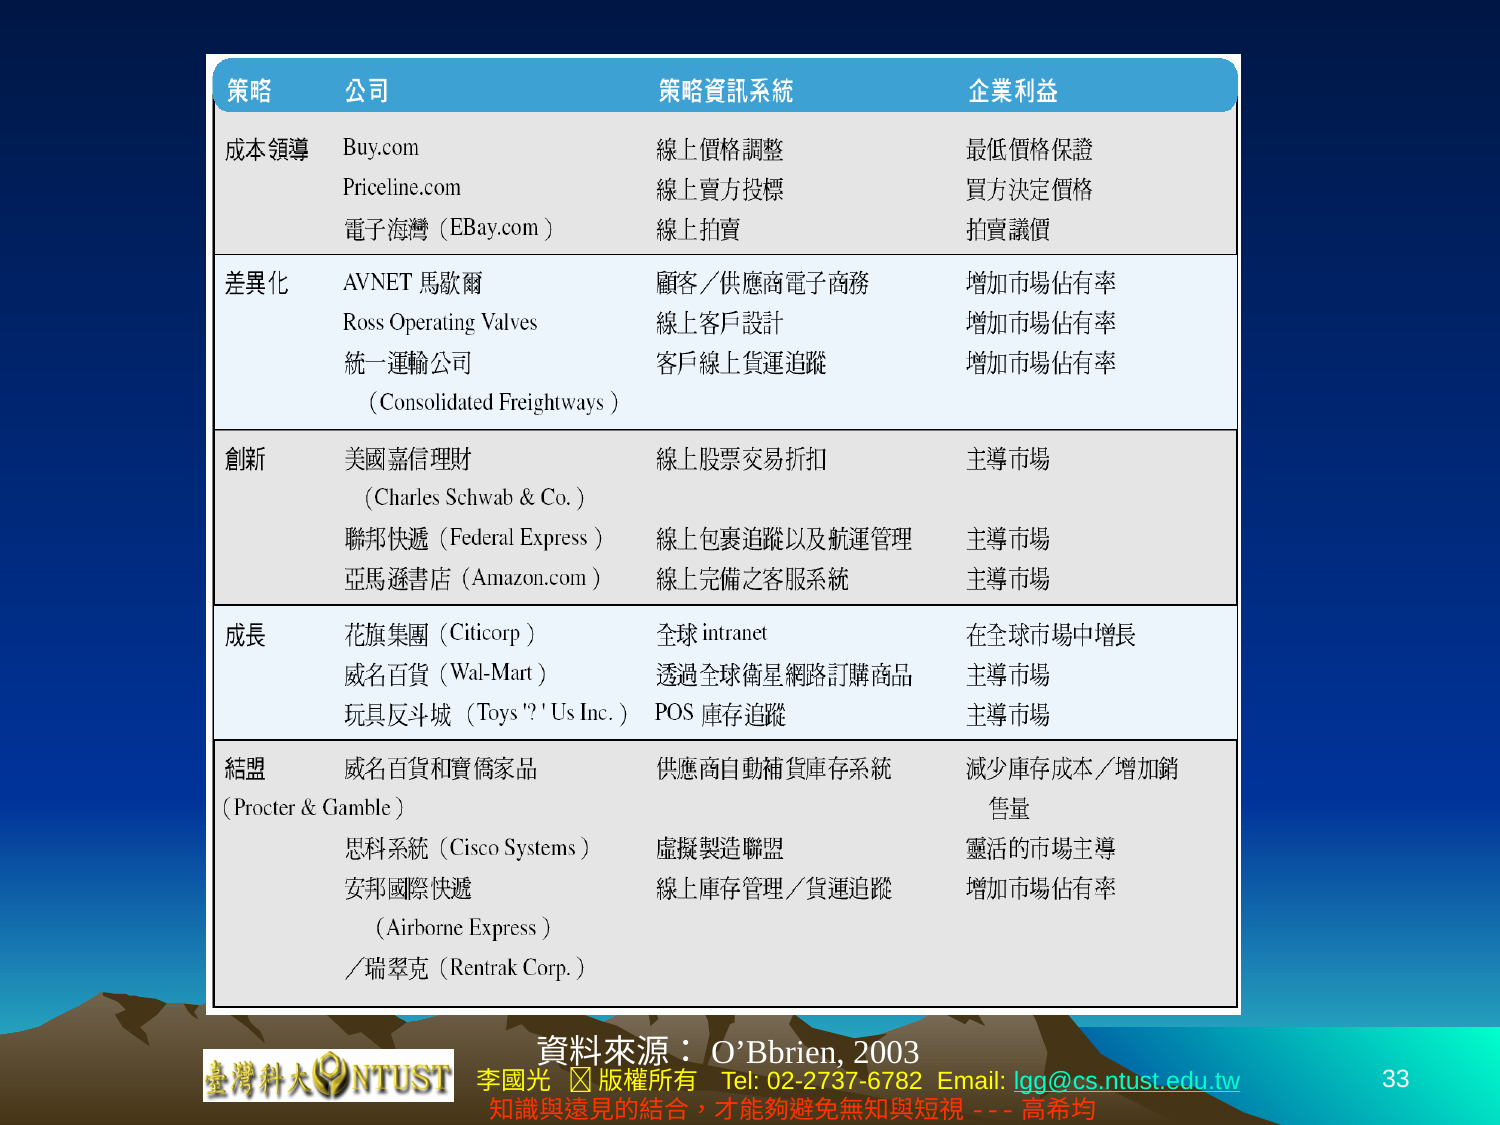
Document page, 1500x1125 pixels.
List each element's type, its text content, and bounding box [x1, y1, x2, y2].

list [206, 54, 1241, 1016]
picture [203, 1049, 454, 1102]
slide_number 33 [1074, 1024, 1426, 1101]
text_box 資料來源：O’Bbrien, 2003 [522, 1024, 936, 1078]
